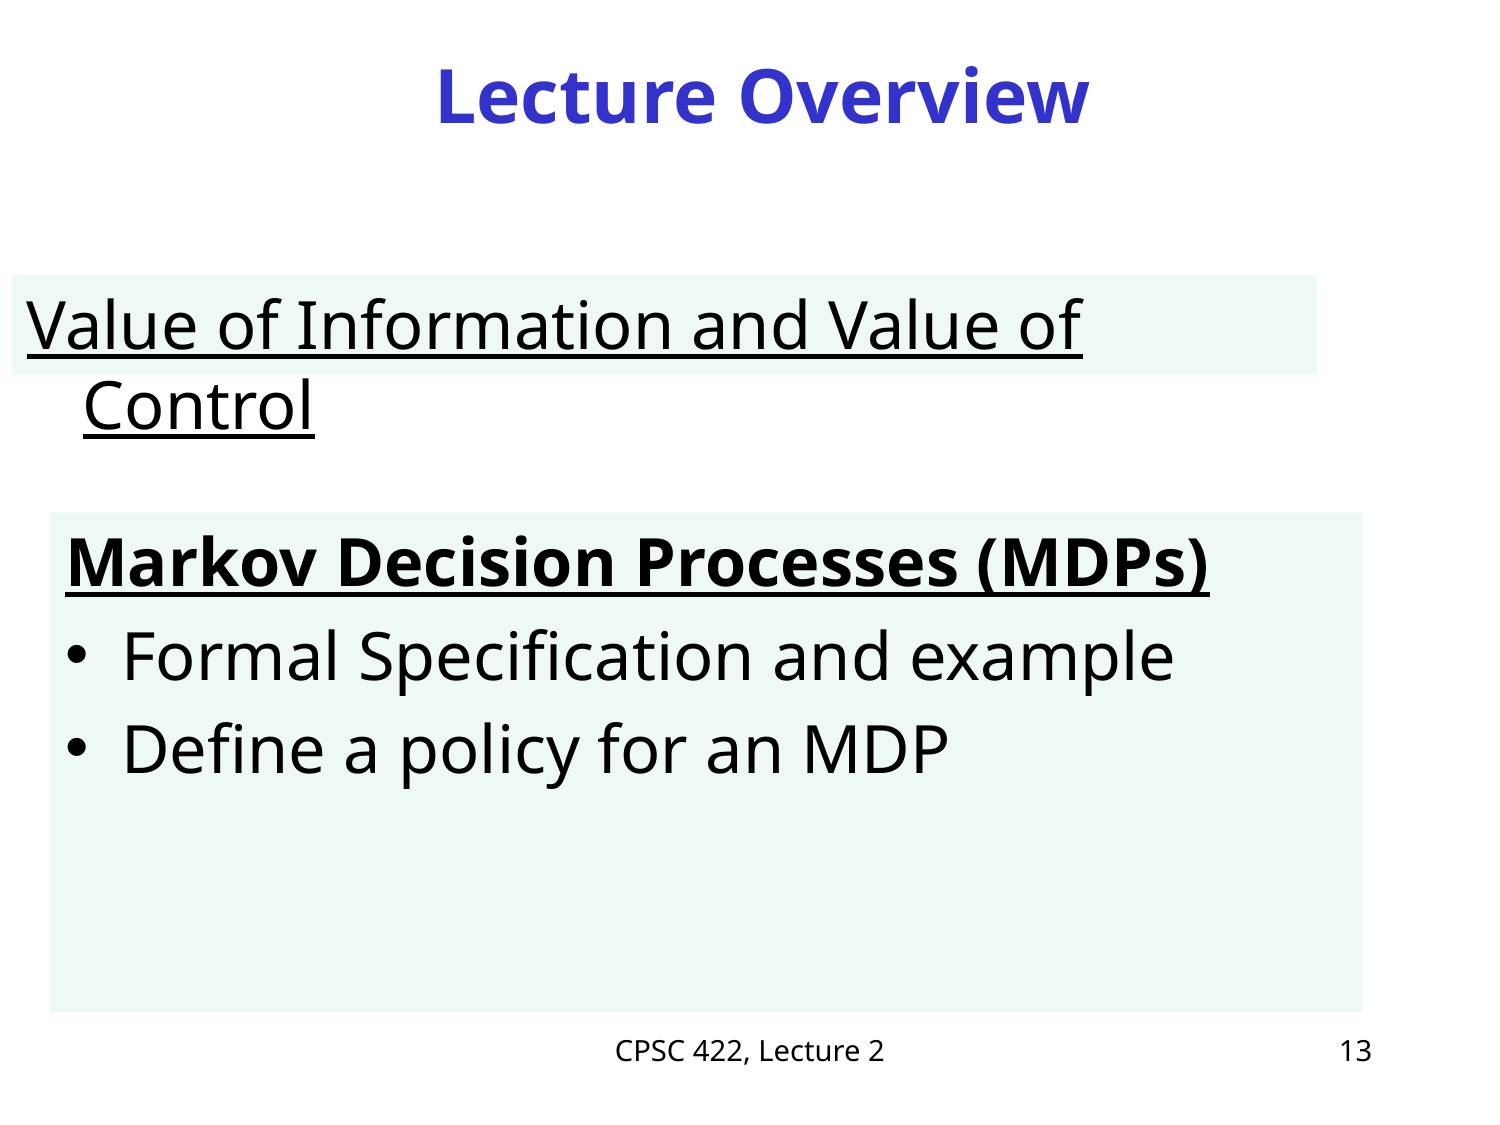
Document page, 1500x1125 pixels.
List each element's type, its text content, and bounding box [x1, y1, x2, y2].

footer CPSC 422, Lecture 2 [512, 1024, 988, 1101]
slide_number 13 [1074, 1024, 1388, 1101]
title Lecture Overview [124, 0, 1401, 188]
list Value of Information and Value of Control [11, 274, 1318, 376]
text_box Markov Decision Processes (MDPs) Formal Specification and example Define a policy for an MDP [50, 512, 1363, 1013]
